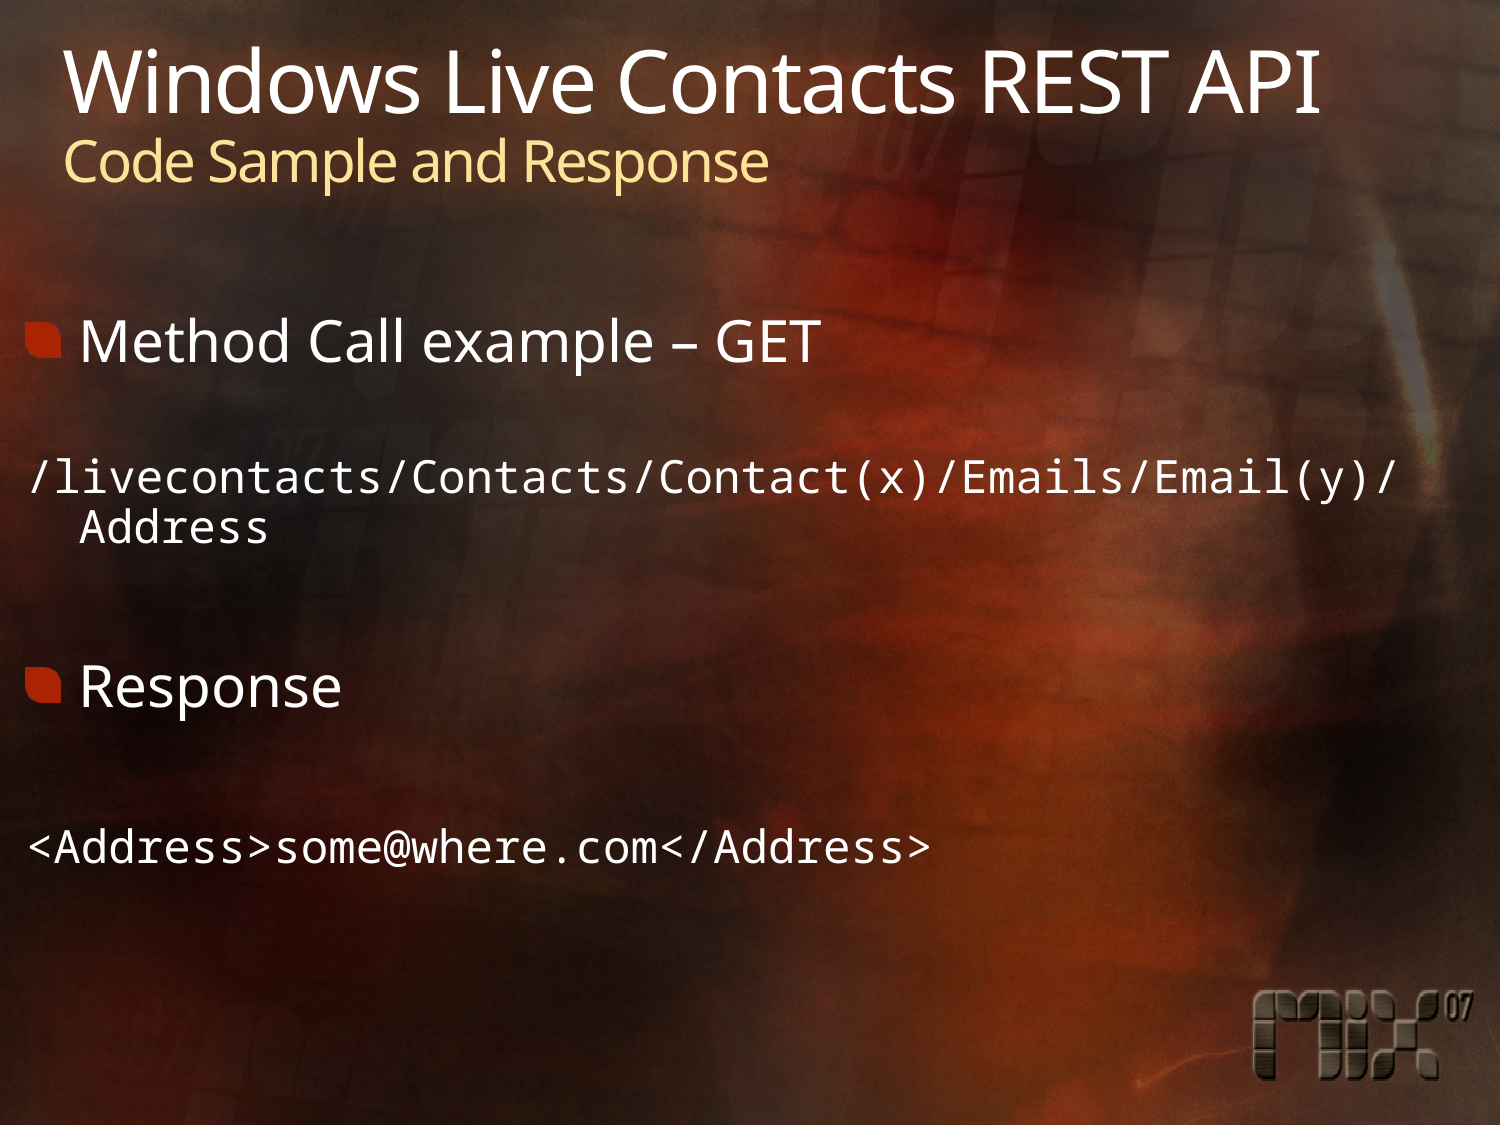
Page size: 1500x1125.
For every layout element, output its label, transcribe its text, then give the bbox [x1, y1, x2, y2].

title Windows Live Contacts REST API Code Sample and Response [62, 37, 1438, 197]
picture [0, 0, 1500, 1125]
list Method Call example – GET /livecontacts/Contacts/Contact(x)/Emails/Email(y)/Address Response <Address>some@where.com</Address> [25, 312, 1472, 882]
